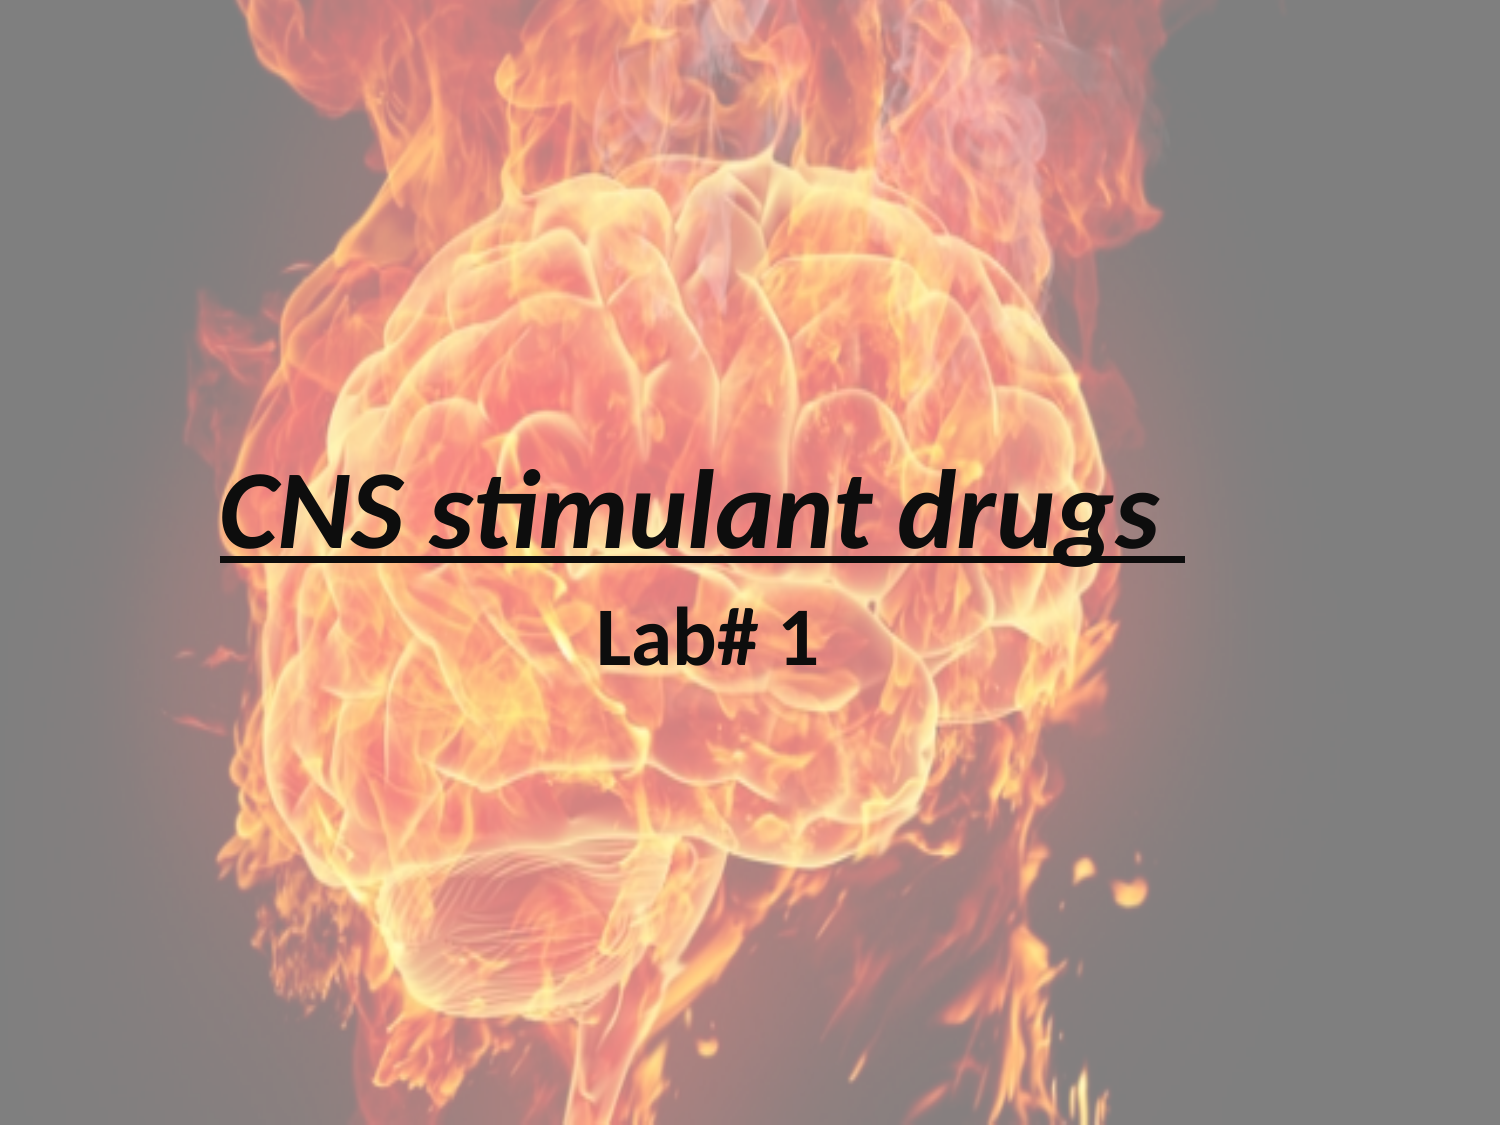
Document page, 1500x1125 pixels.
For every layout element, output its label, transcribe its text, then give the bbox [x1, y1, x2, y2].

title CNS stimulant drugs [64, 408, 1340, 598]
subtitle Lab# 1 [183, 574, 1233, 681]
